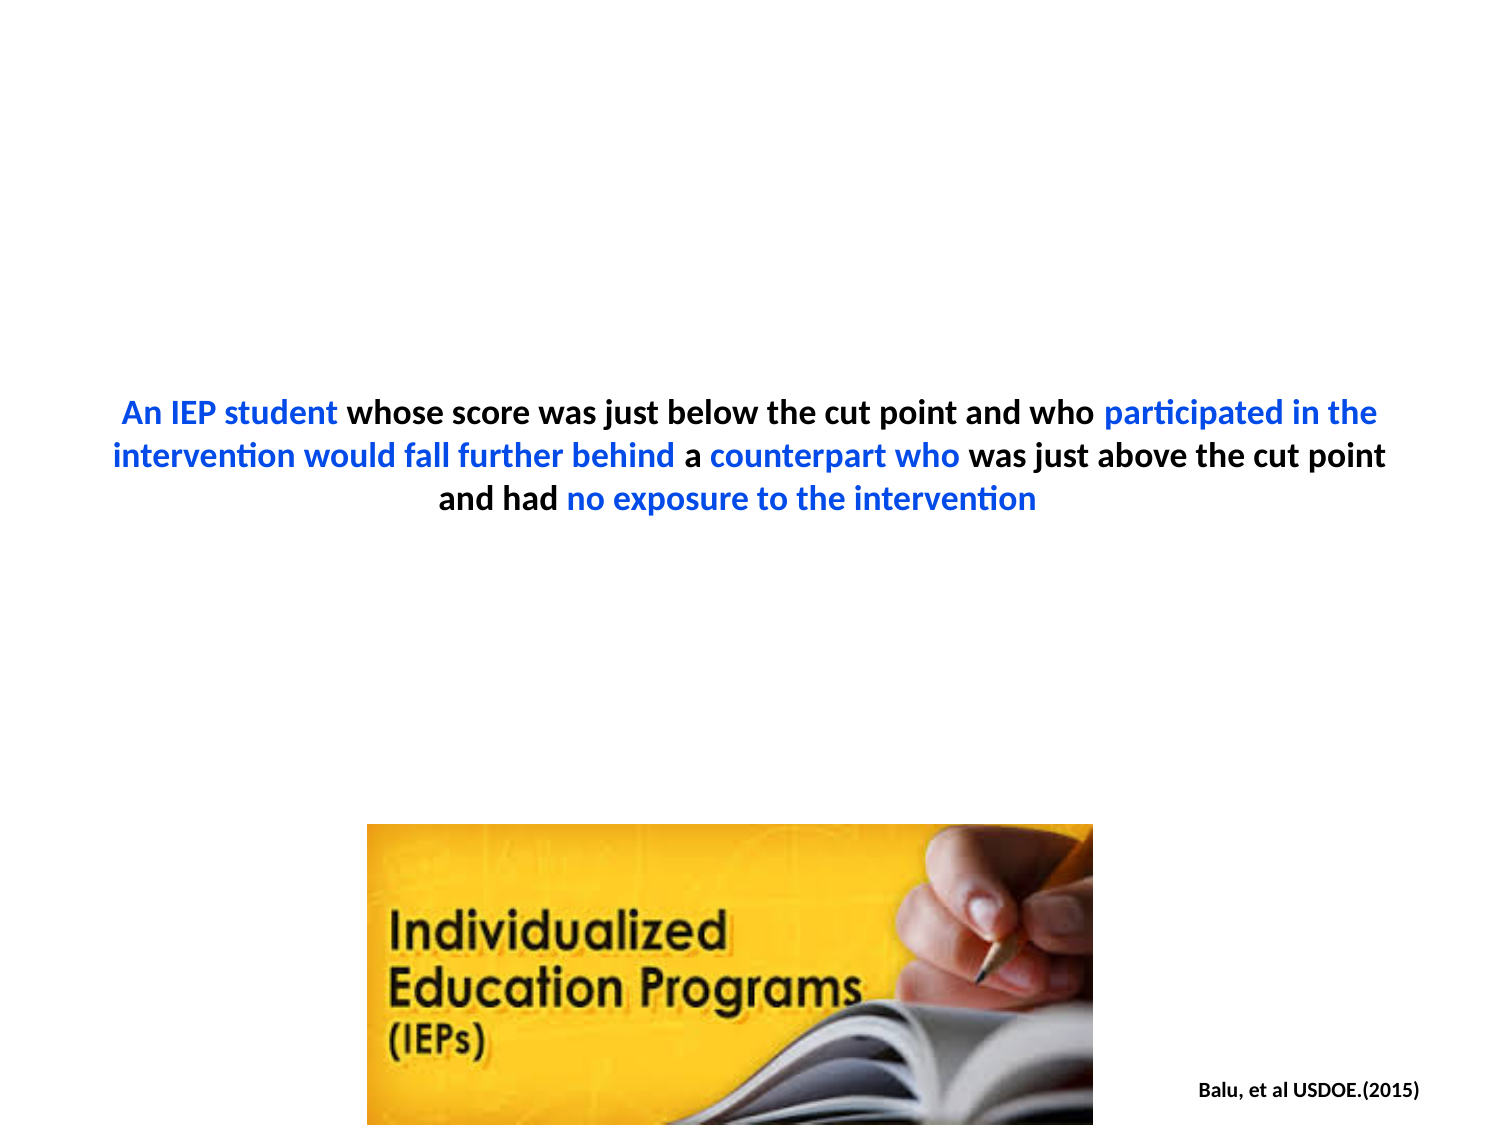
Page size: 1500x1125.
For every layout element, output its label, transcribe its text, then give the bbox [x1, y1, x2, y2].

picture [367, 824, 1093, 1125]
title An IEP student whose score was just below the cut point and who participated in the intervention would fall further behind a counterpart who was just above the cut point and had no exposure to the intervention [75, 381, 1425, 569]
text_box Balu, et al USDOE.(2015) [1183, 1064, 1441, 1125]
